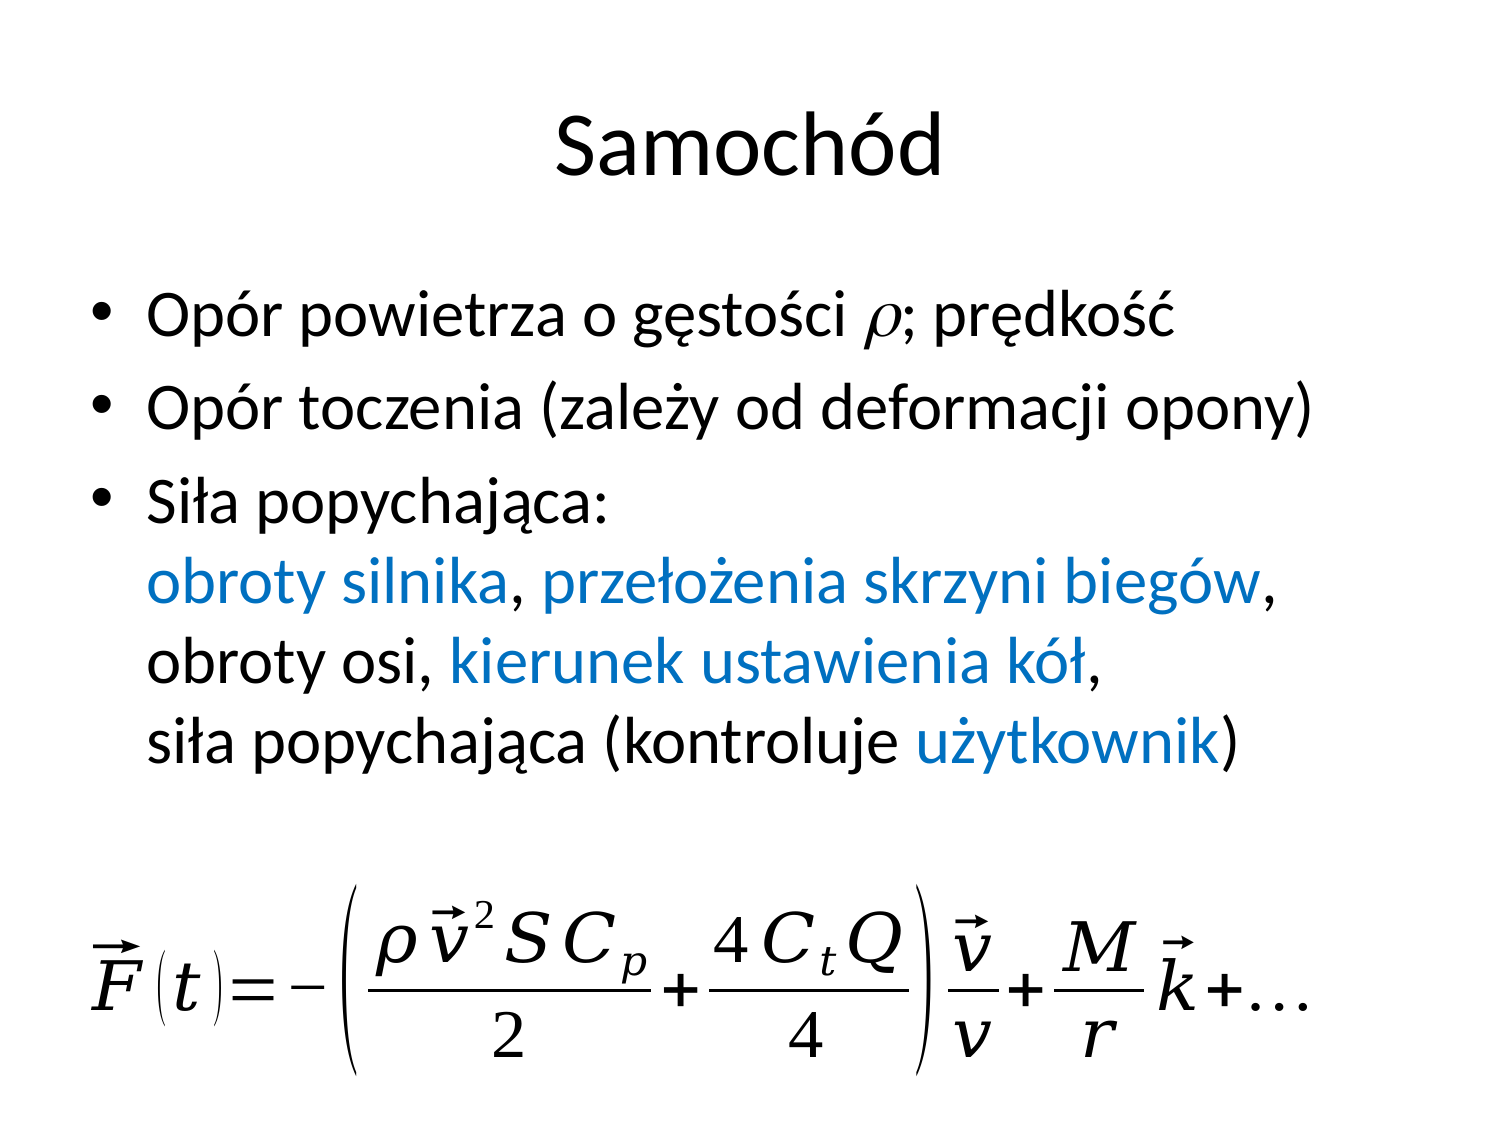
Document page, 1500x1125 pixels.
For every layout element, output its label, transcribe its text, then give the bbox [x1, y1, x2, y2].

title Samochód [75, 45, 1425, 233]
